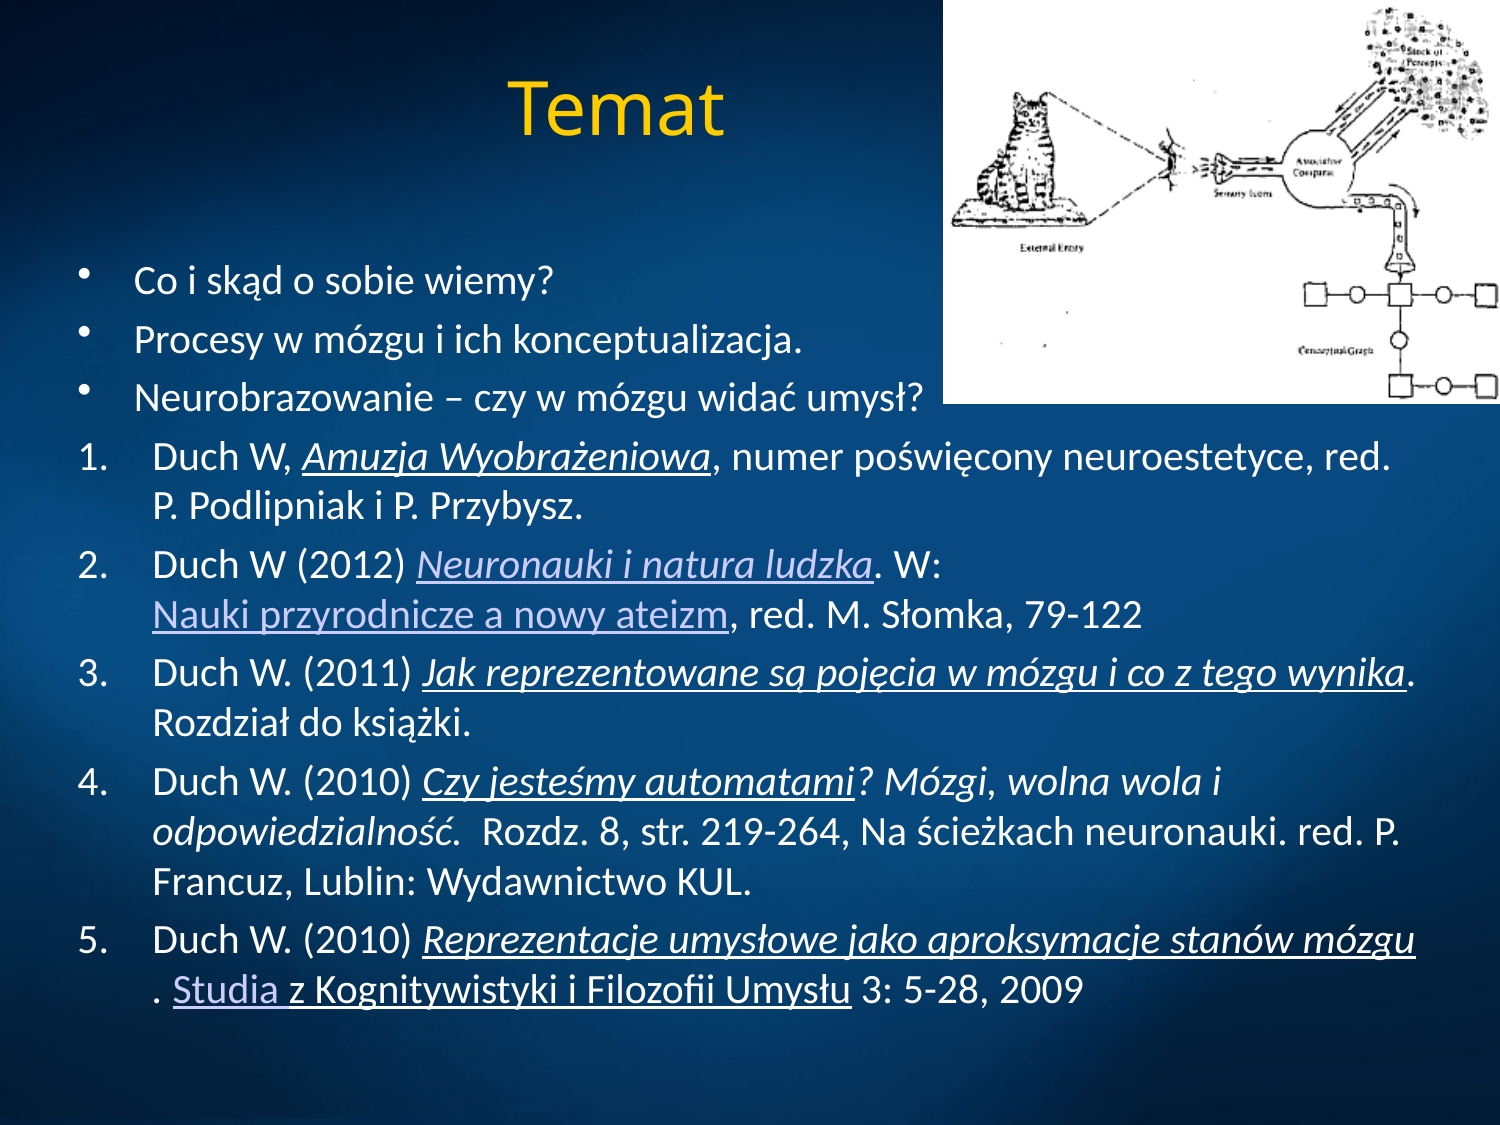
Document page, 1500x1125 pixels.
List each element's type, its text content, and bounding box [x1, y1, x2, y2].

picture [0, 0, 1500, 1125]
title Temat [116, 42, 938, 170]
list Co i skąd o sobie wiemy? Procesy w mózgu i ich konceptualizacja. Neurobrazowanie – czy w mózgu widać umysł? Duch W, Amuzja Wyobrażeniowa, numer poświęcony neuroestetyce, red. P. Podlipniak i P. Przybysz. Duch W (2012) Neuronauki i natura ludzka. W: Nauki przyrodnicze a nowy ateizm, red. M. Słomka, 79-122 Duch W. (2011) Jak reprezentowane są pojęcia w mózgu i co z tego wynika. Rozdział do książki. Duch W. (2010) Czy jesteśmy automatami? Mózgi, wolna wola i odpowiedzialność. Rozdz. 8, str. 219-264, Na ścieżkach neuronauki. red. P. Francuz, Lublin: Wydawnictwo KUL. Duch W. (2010) Reprezentacje umysłowe jako aproksymacje stanów mózgu. Studia z Kognitywistyki i Filozofii Umysłu 3: 5-28, 2009 [62, 187, 1438, 1102]
